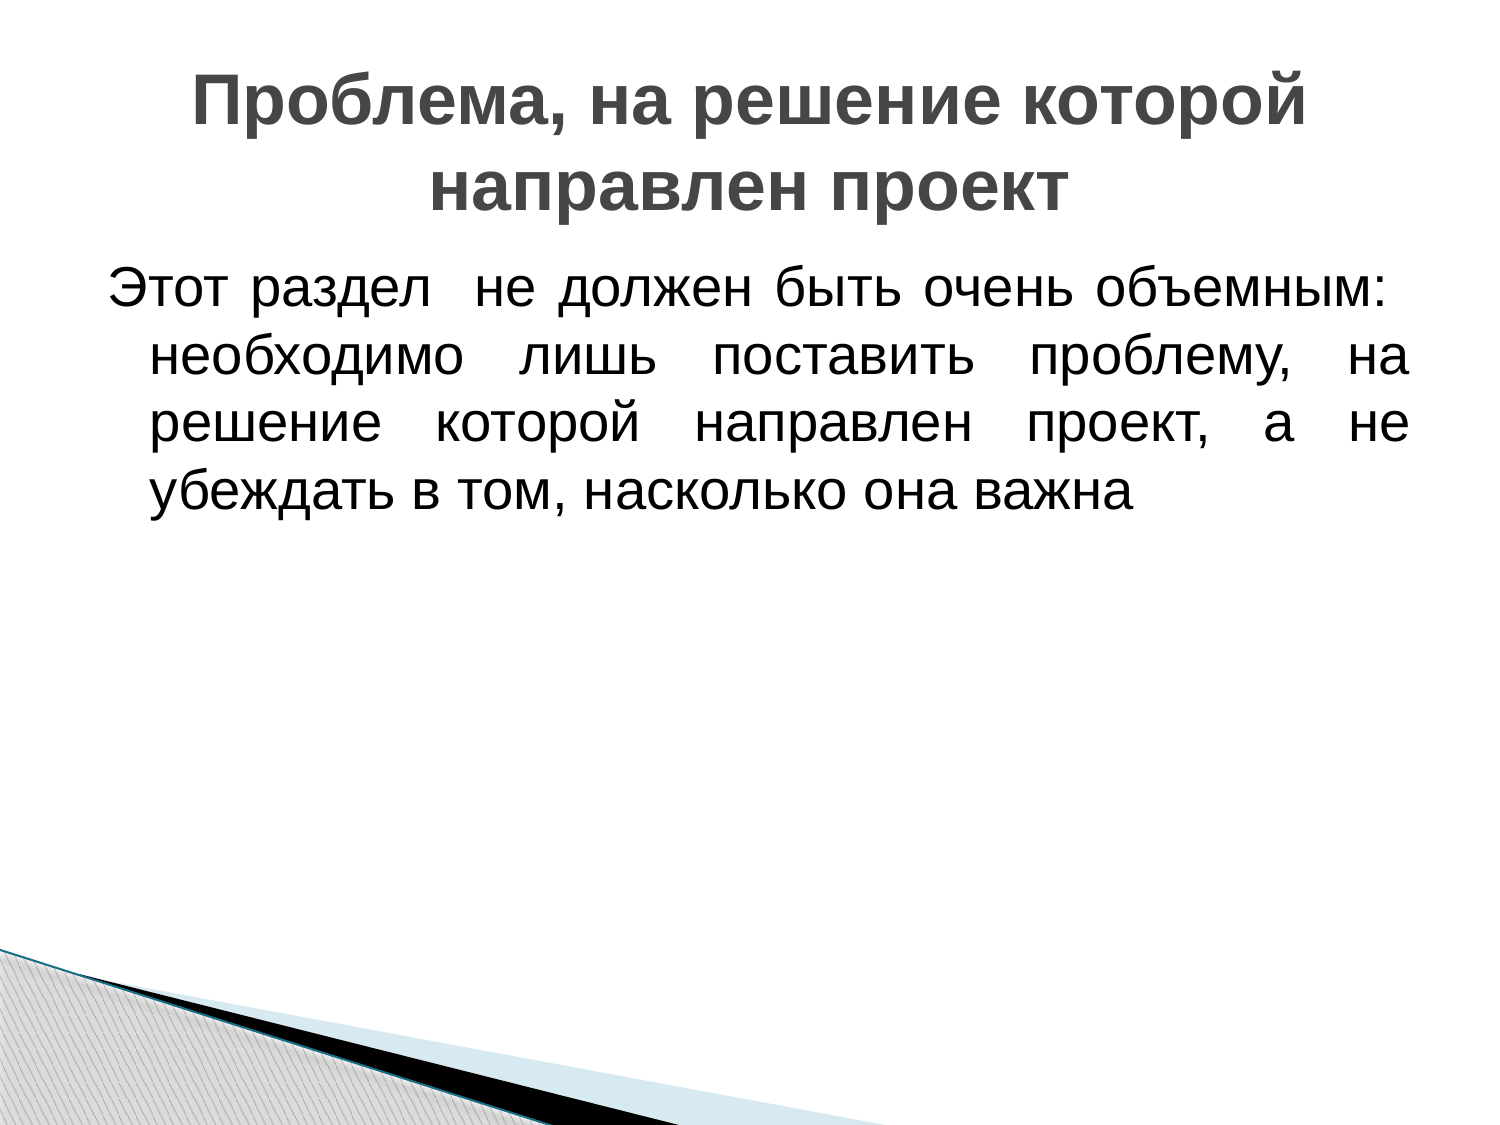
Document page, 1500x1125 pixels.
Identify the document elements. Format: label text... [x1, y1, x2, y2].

title Проблема, на решение которой направлен проект [75, 45, 1425, 233]
list Этот раздел не должен быть очень объемным: необходимо лишь поставить проблему, на решение которой направлен проект, а не убеждать в том, насколько она важна [75, 243, 1425, 598]
